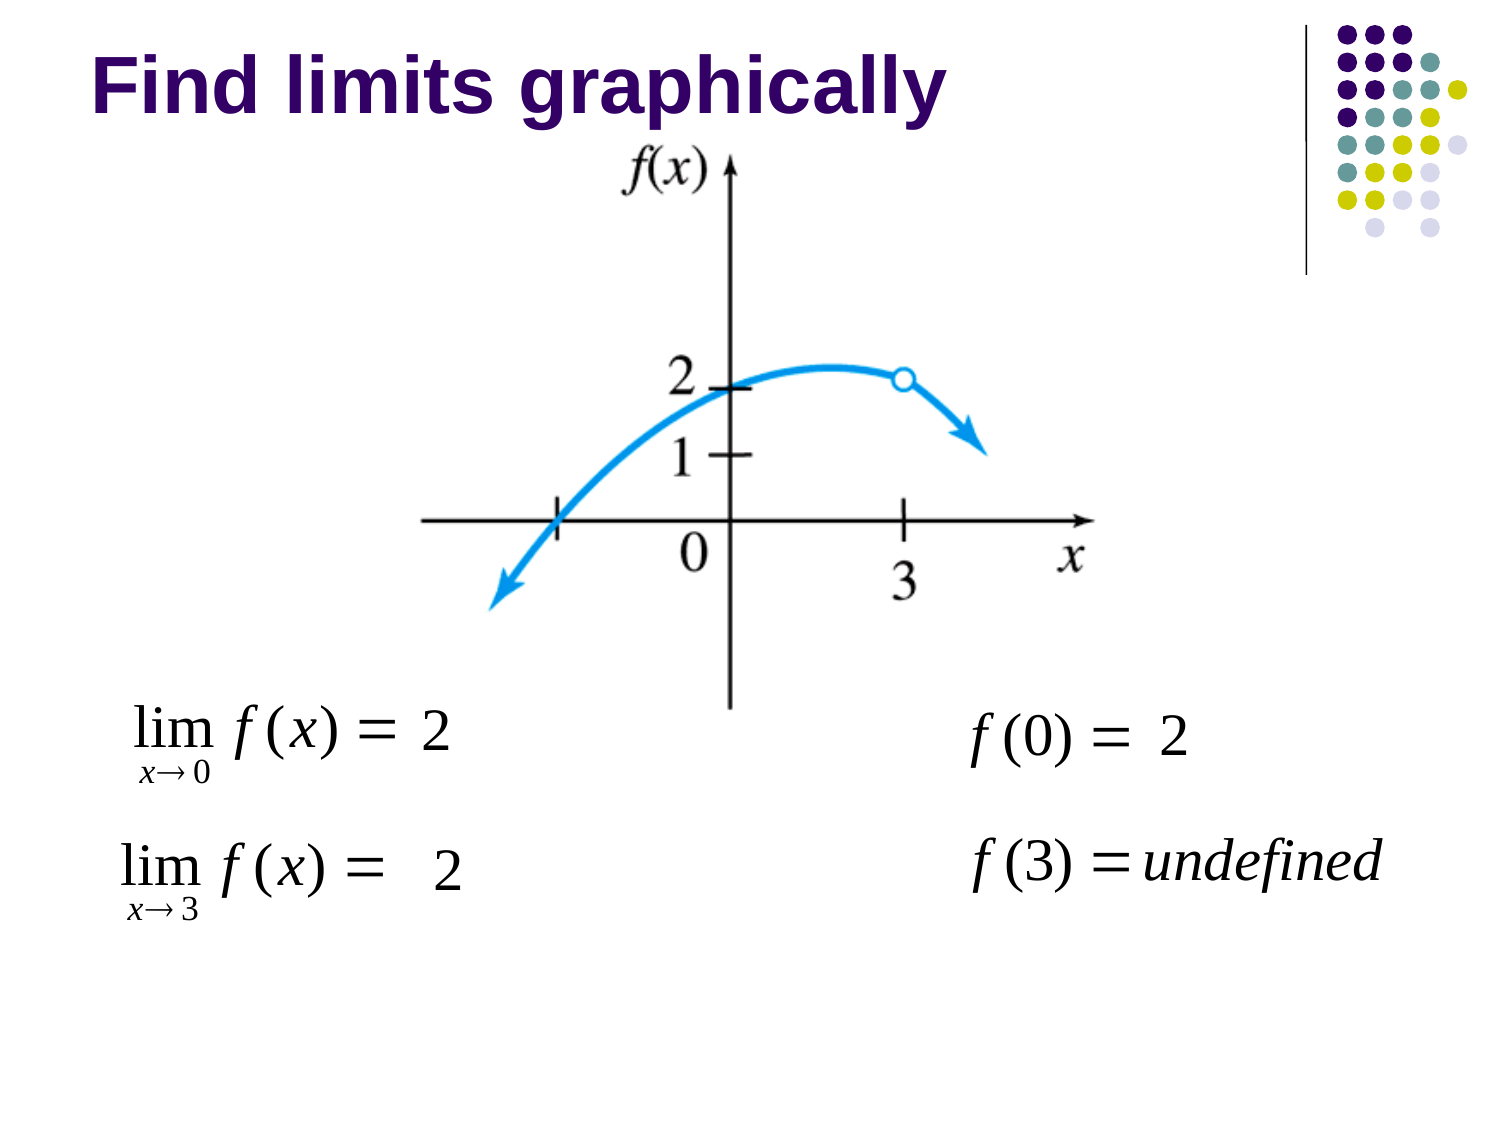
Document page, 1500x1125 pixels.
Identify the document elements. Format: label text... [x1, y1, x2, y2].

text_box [1149, 699, 1201, 766]
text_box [423, 834, 476, 901]
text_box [951, 824, 1131, 906]
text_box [949, 699, 1134, 781]
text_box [124, 687, 400, 799]
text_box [1135, 824, 1401, 906]
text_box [412, 694, 464, 761]
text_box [112, 824, 388, 936]
title Find limits graphically [74, 19, 1313, 138]
picture [412, 137, 1101, 717]
